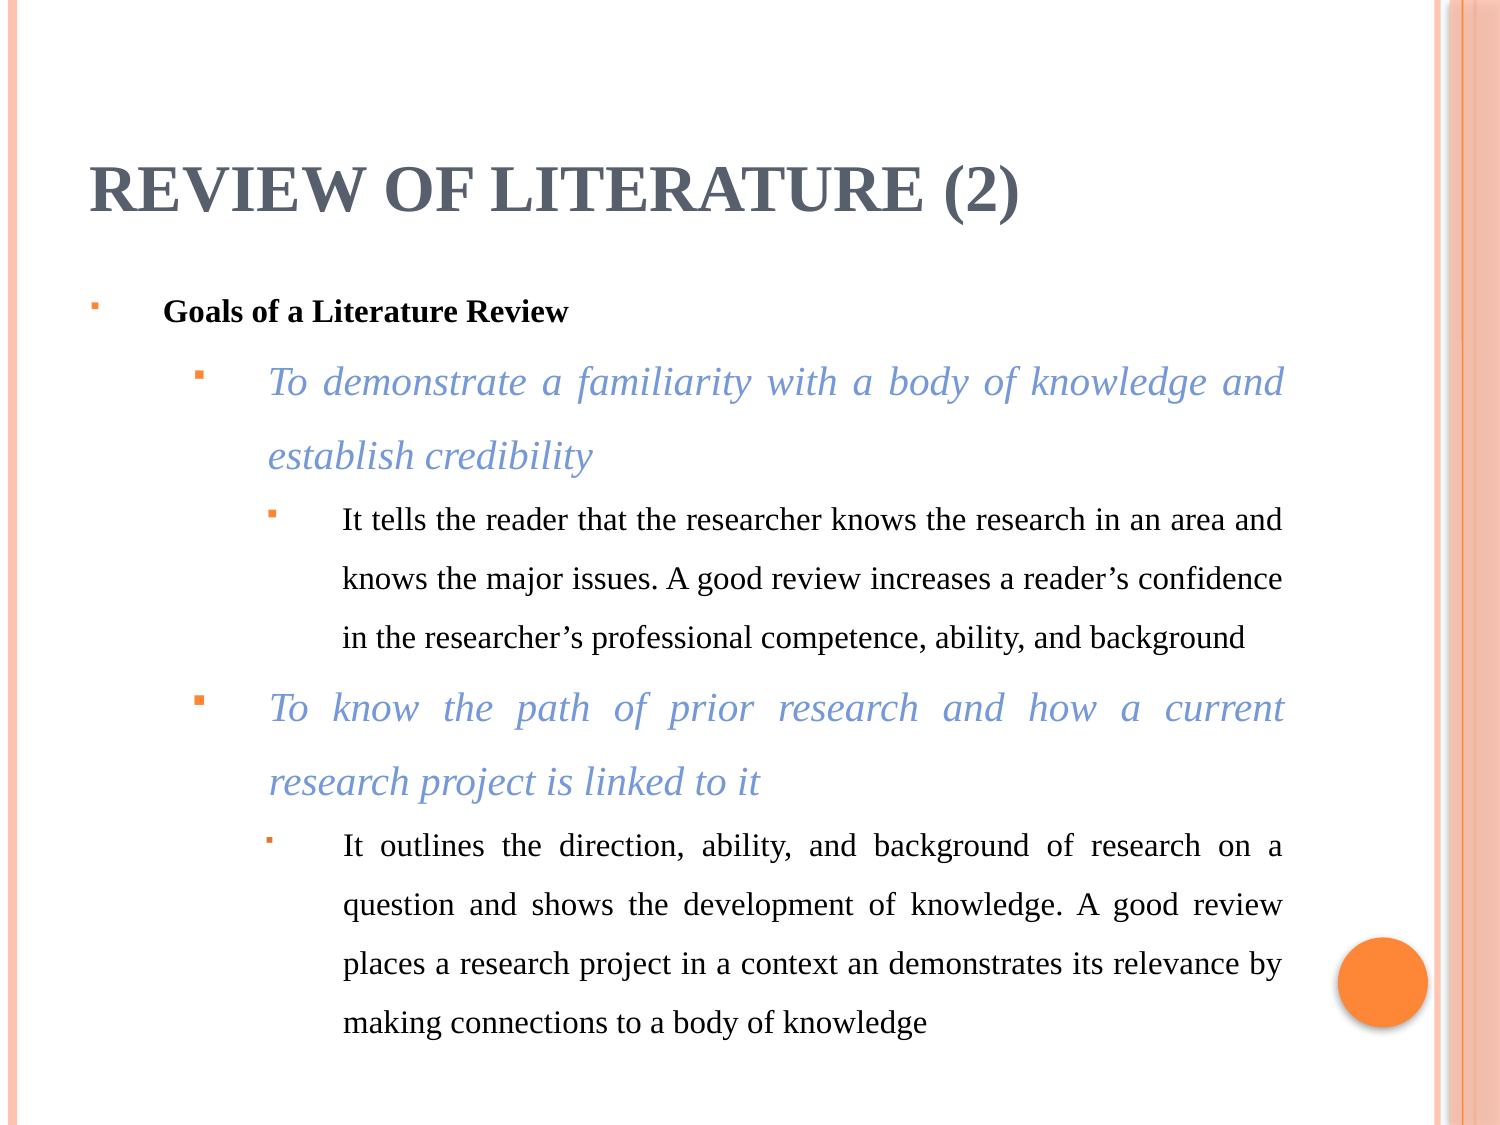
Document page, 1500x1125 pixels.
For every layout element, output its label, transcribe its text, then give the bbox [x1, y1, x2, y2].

title Review of Literature (2) [75, 45, 1300, 233]
list Goals of a Literature Review To demonstrate a familiarity with a body of knowledge and establish credibility It tells the reader that the researcher knows the research in an area and knows the major issues. A good review increases a reader’s confidence in the researcher’s professional competence, ability, and background To know the path of prior research and how a current research project is linked to it It outlines the direction, ability, and background of research on a question and shows the development of knowledge. A good review places a research project in a context an demonstrates its relevance by making connections to a body of knowledge [75, 262, 1300, 1062]
